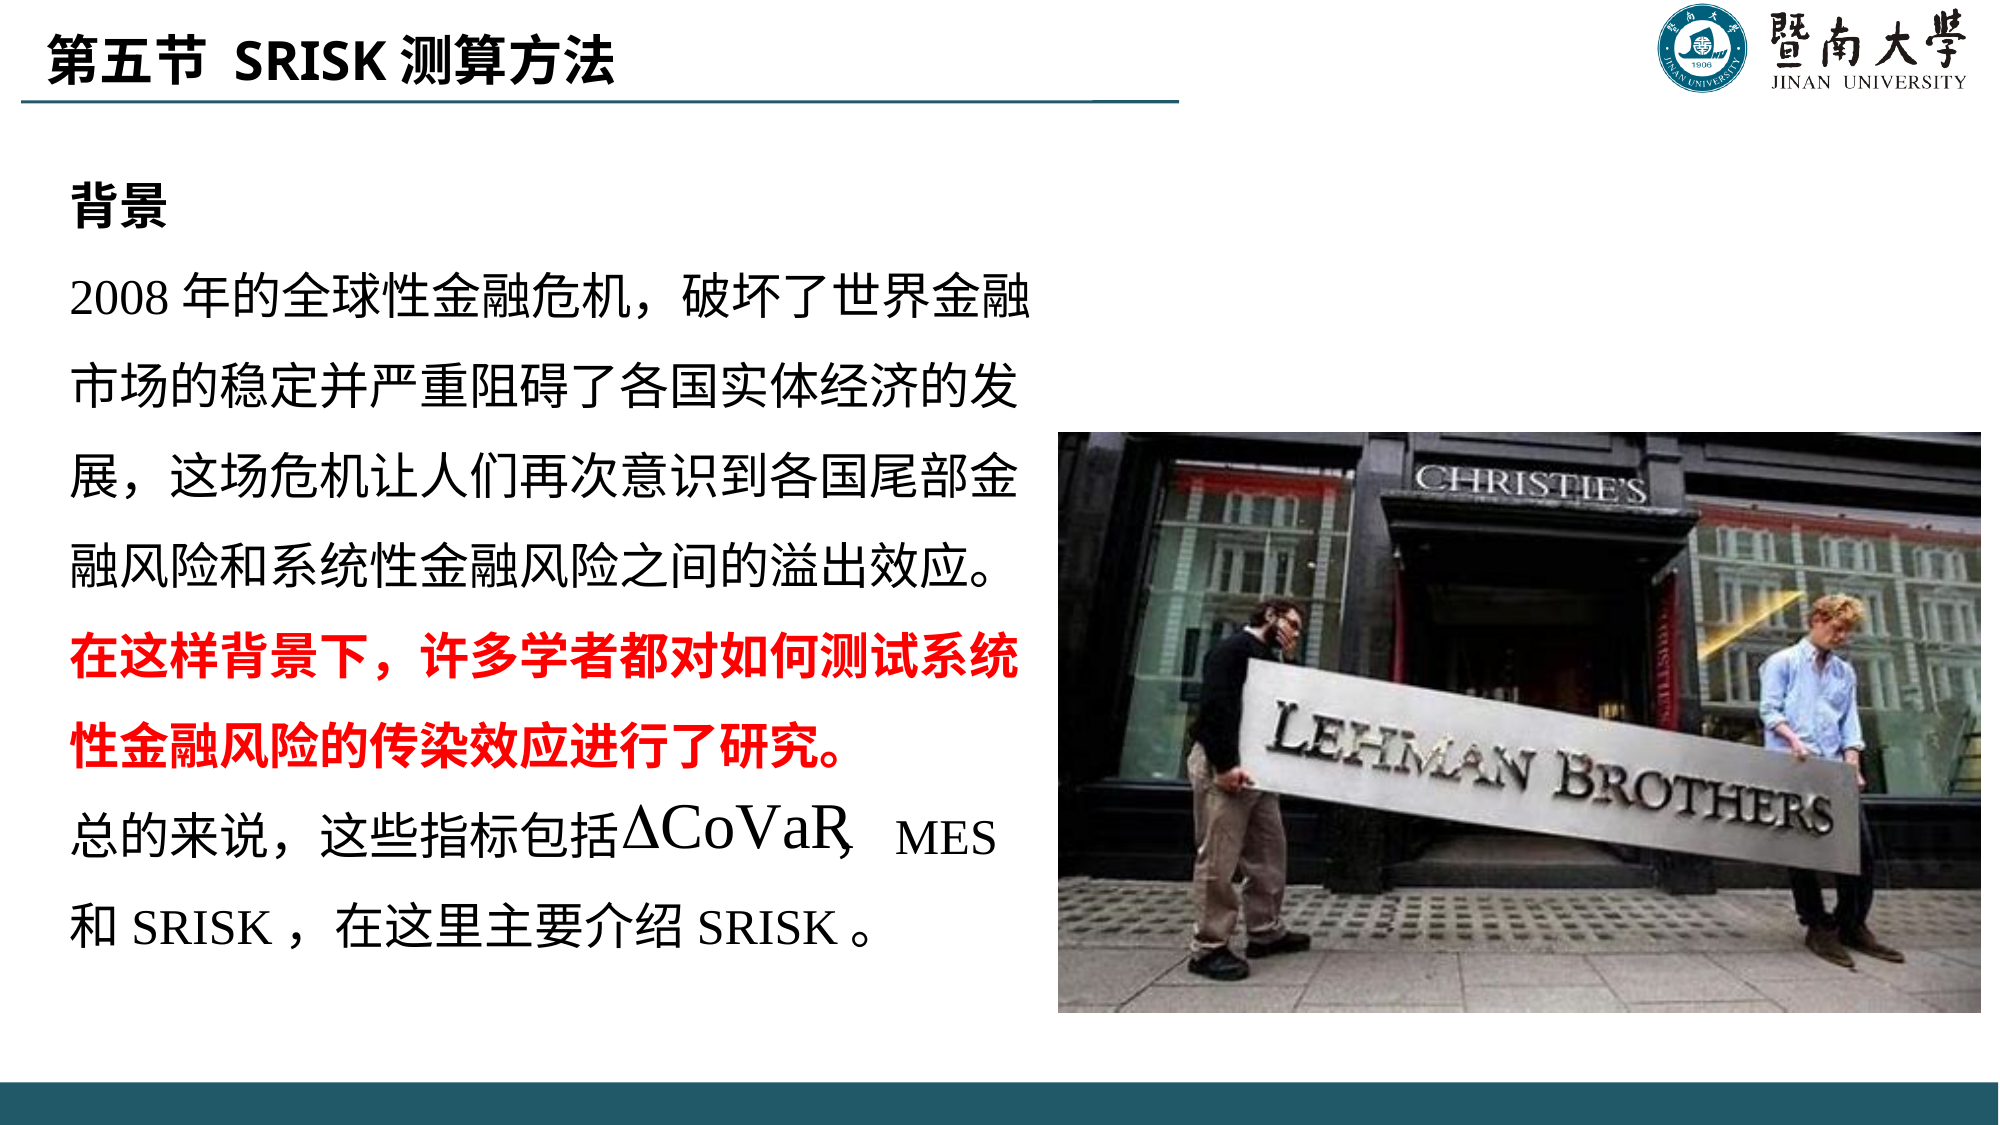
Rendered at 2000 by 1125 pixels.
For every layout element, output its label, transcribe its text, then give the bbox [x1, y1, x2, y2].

text_box 背景 2008年的全球性金融危机，破坏了世界金融市场的稳定并严重阻碍了各国实体经济的发展，这场危机让人们再次意识到各国尾部金融风险和系统性金融风险之间的溢出效应。 在这样背景下，许多学者都对如何测试系统性金融风险的传染效应进行了研究。 总的来说，这些指标包括 ，MES和SRISK，在这里主要介绍SRISK。 [54, 137, 1069, 962]
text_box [609, 786, 868, 870]
picture [1657, 3, 1967, 93]
text_box 第五节 SRISK测算方法 [31, 19, 1547, 99]
picture [1058, 432, 1981, 1013]
